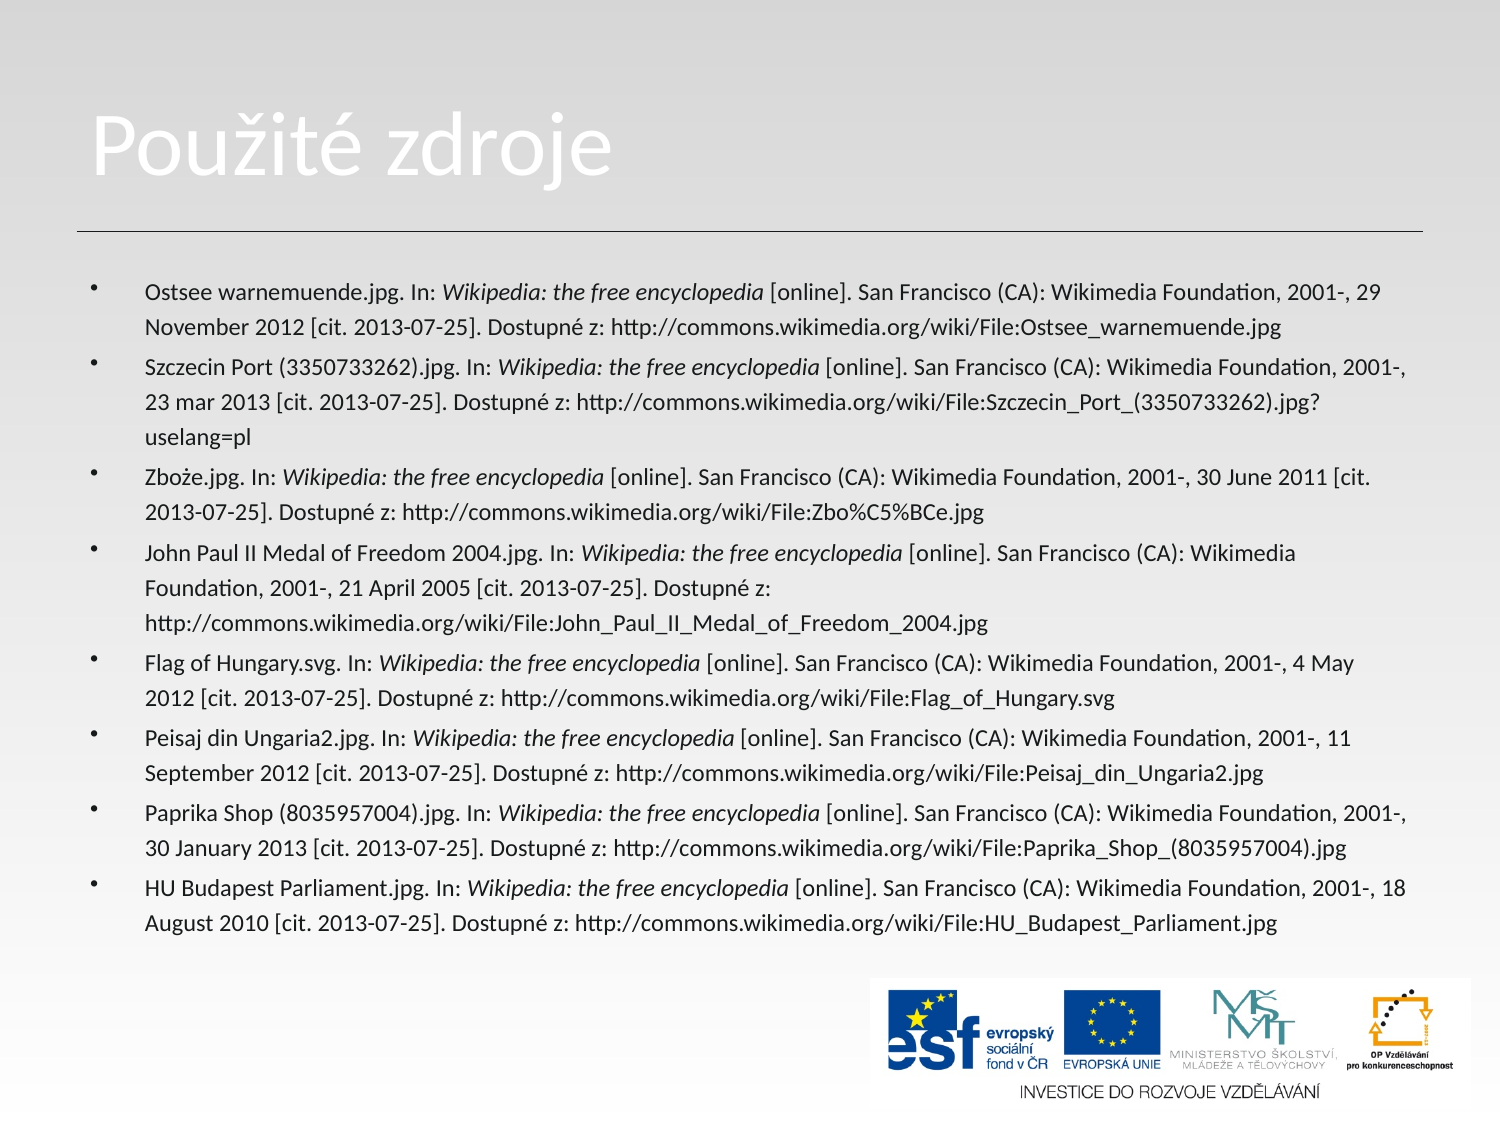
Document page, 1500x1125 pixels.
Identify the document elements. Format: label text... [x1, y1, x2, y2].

picture [870, 977, 1471, 1110]
list Ostsee warnemuende.jpg. In: Wikipedia: the free encyclopedia [online]. San Francisco (CA): Wikimedia Foundation, 2001-, 29 November 2012 [cit. 2013-07-25]. Dostupné z: http://commons.wikimedia.org/wiki/File:Ostsee_warnemuende.jpg Szczecin Port (3350733262).jpg. In: Wikipedia: the free encyclopedia [online]. San Francisco (CA): Wikimedia Foundation, 2001-, 23 mar 2013 [cit. 2013-07-25]. Dostupné z: http://commons.wikimedia.org/wiki/File:Szczecin_Port_(3350733262).jpg?uselang=pl Zboże.jpg. In: Wikipedia: the free encyclopedia [online]. San Francisco (CA): Wikimedia Foundation, 2001-, 30 June 2011 [cit. 2013-07-25]. Dostupné z: http://commons.wikimedia.org/wiki/File:Zbo%C5%BCe.jpg John Paul II Medal of Freedom 2004.jpg. In: Wikipedia: the free encyclopedia [online]. San Francisco (CA): Wikimedia Foundation, 2001-, 21 April 2005 [cit. 2013-07-25]. Dostupné z: http://commons.wikimedia.org/wiki/File:John_Paul_II_Medal_of_Freedom_2004.jpg Flag of Hungary.svg. In: Wikipedia: the free encyclopedia [online]. San Francisco (CA): Wikimedia Foundation, 2001-, 4 May 2012 [cit. 2013-07-25]. Dostupné z: http://commons.wikimedia.org/wiki/File:Flag_of_Hungary.svg Peisaj din Ungaria2.jpg. In: Wikipedia: the free encyclopedia [online]. San Francisco (CA): Wikimedia Foundation, 2001-, 11 September 2012 [cit. 2013-07-25]. Dostupné z: http://commons.wikimedia.org/wiki/File:Peisaj_din_Ungaria2.jpg Paprika Shop (8035957004).jpg. In: Wikipedia: the free encyclopedia [online]. San Francisco (CA): Wikimedia Foundation, 2001-, 30 January 2013 [cit. 2013-07-25]. Dostupné z: http://commons.wikimedia.org/wiki/File:Paprika_Shop_(8035957004).jpg HU Budapest Parliament.jpg. In: Wikipedia: the free encyclopedia [online]. San Francisco (CA): Wikimedia Foundation, 2001-, 18 August 2010 [cit. 2013-07-25]. Dostupné z: http://commons.wikimedia.org/wiki/File:HU_Budapest_Parliament.jpg [75, 262, 1425, 979]
title Použité zdroje [75, 45, 1425, 233]
